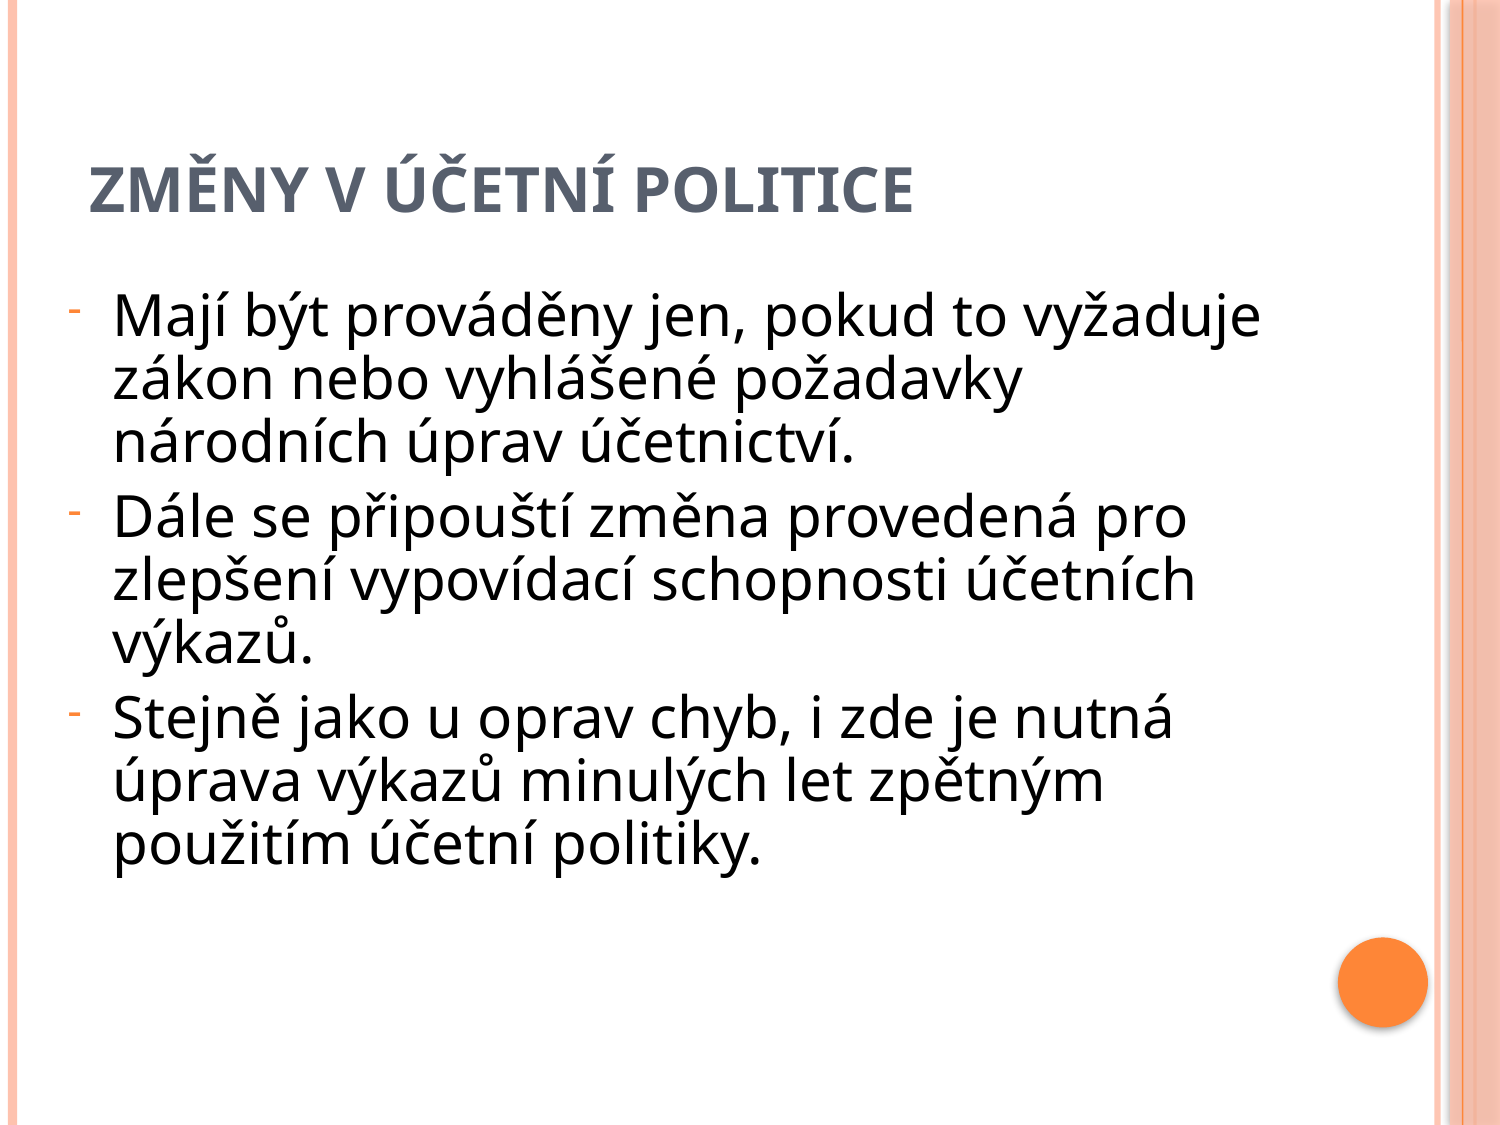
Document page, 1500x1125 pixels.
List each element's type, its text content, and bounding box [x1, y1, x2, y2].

title Změny v účetní politice [75, 45, 1300, 233]
list Mají být prováděny jen, pokud to vyžaduje zákon nebo vyhlášené požadavky národních úprav účetnictví. Dále se připouští změna provedená pro zlepšení vypovídací schopnosti účetních výkazů. Stejně jako u oprav chyb, i zde je nutná úprava výkazů minulých let zpětným použitím účetní politiky. [53, 278, 1328, 1065]
